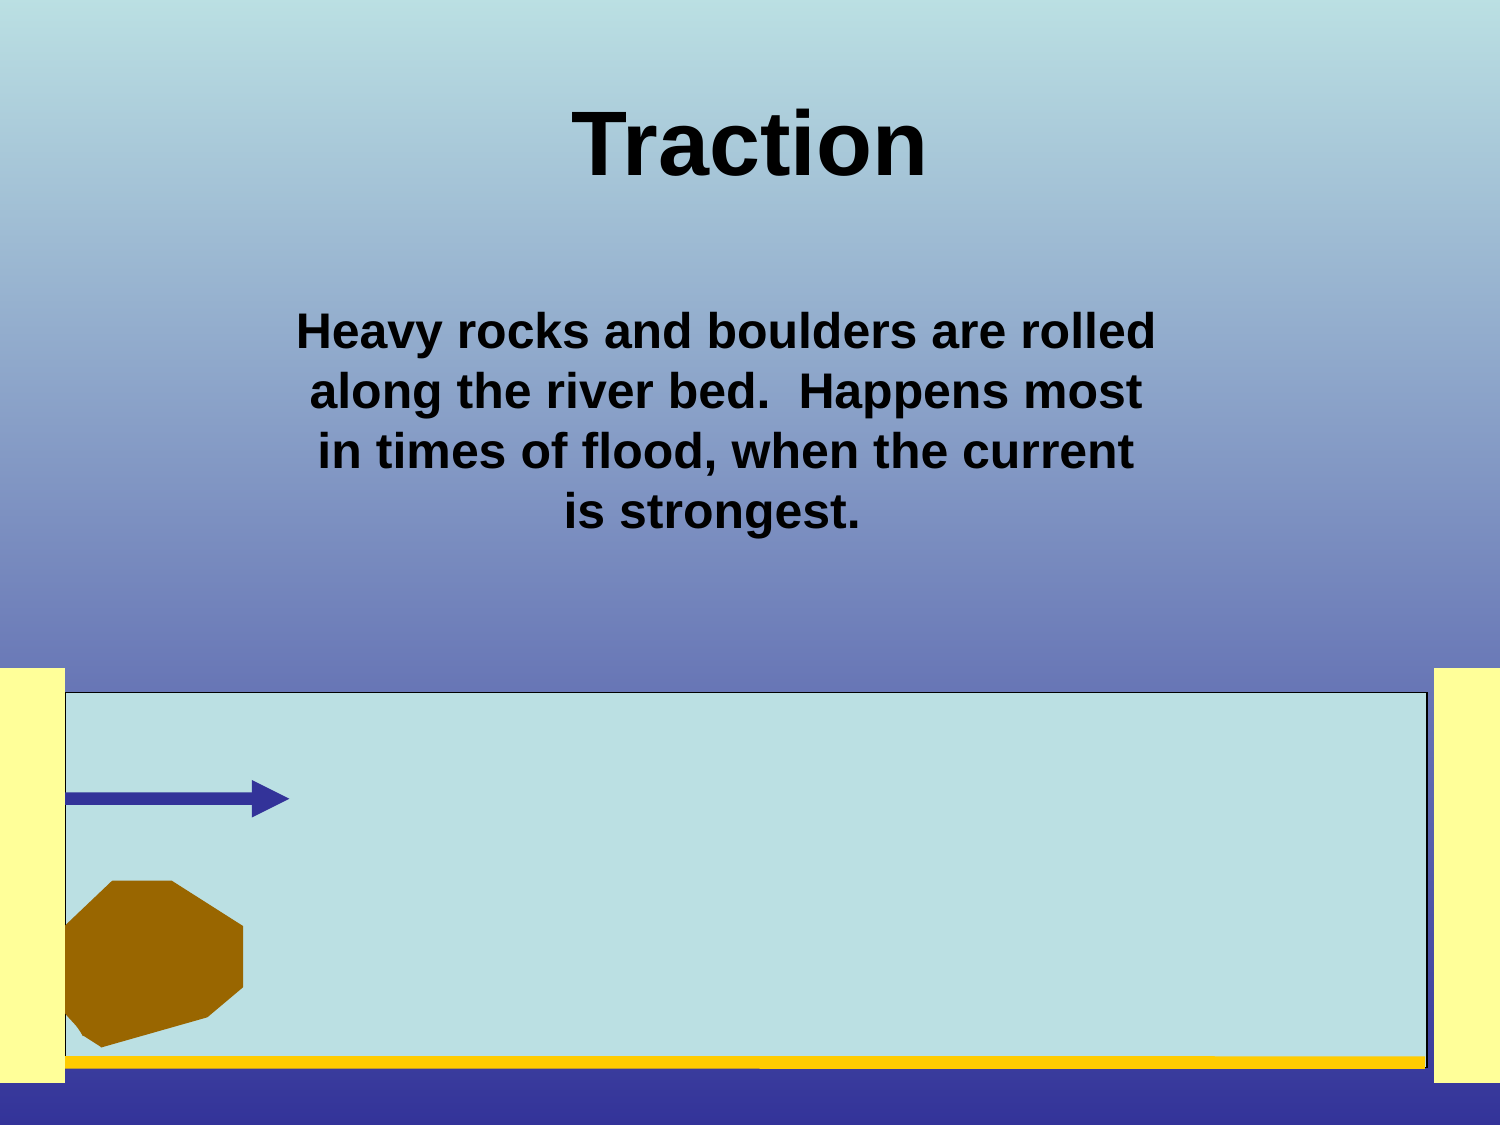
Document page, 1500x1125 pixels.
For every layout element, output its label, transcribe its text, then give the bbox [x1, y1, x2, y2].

text_box [65, 881, 243, 1047]
text_box [65, 692, 1428, 1068]
text_box Heavy rocks and boulders are rolled along the river bed. Happens most in times of flood, when the current is strongest. [277, 290, 1176, 546]
text_box [1435, 668, 1500, 1083]
title Traction [75, 45, 1425, 233]
text_box [65, 792, 290, 805]
text_box [0, 668, 65, 1083]
